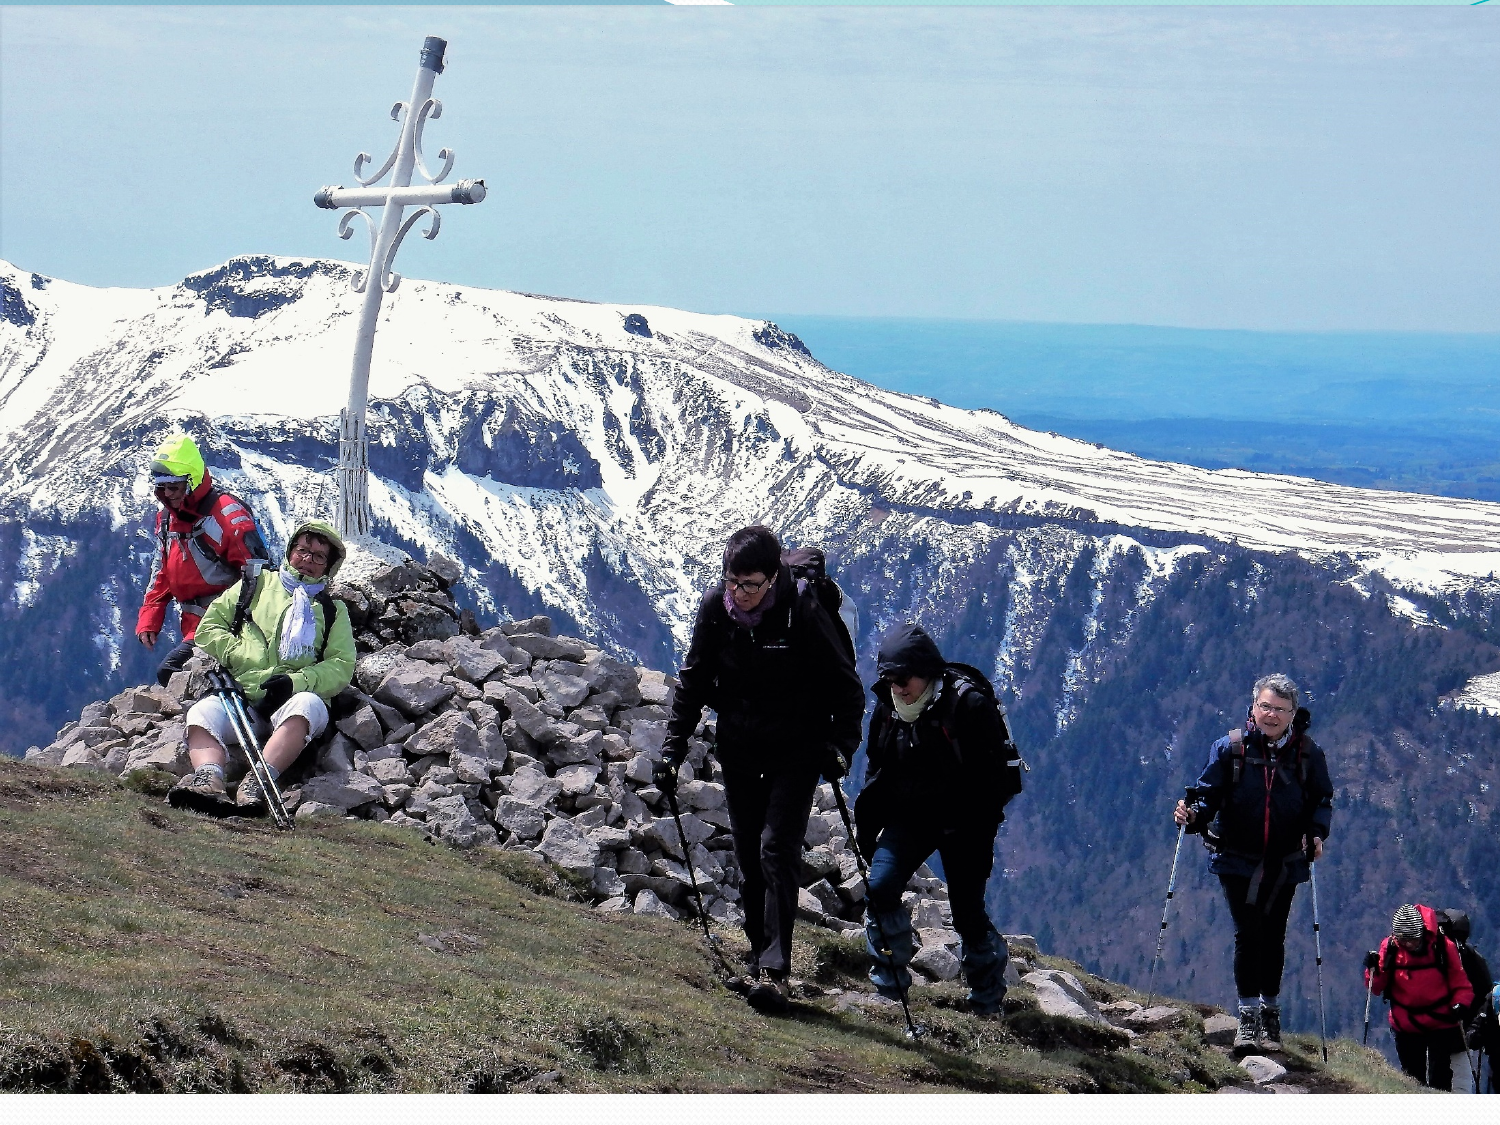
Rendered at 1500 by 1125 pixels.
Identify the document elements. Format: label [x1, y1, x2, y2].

list [0, 5, 1500, 1095]
